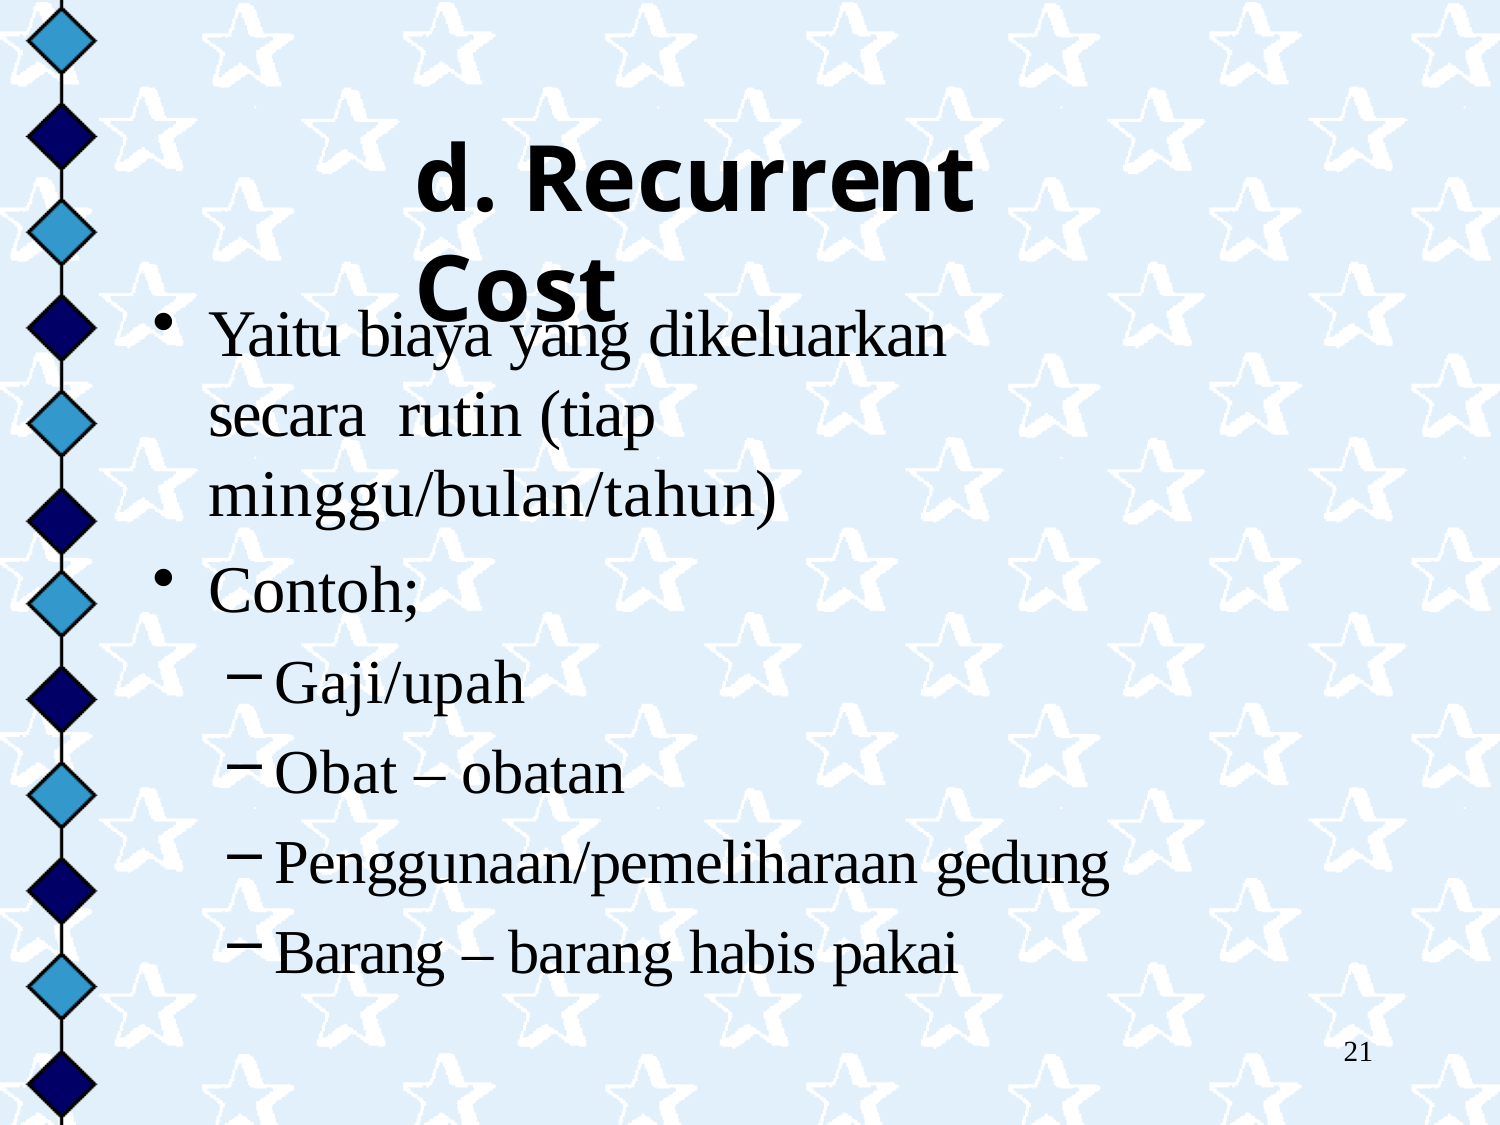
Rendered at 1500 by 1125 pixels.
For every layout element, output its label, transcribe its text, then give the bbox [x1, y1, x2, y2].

title d. Recurrent Cost [412, 117, 1087, 287]
text_box Yaitu biaya yang dikeluarkan secara rutin (tiap minggu/bulan/tahun) Contoh; Gaji/upah Obat – obatan Penggunaan/pemeliharaan gedung Barang – barang habis pakai [150, 287, 1121, 986]
slide_number 21 [1337, 1033, 1380, 1125]
picture [0, 0, 1500, 1125]
